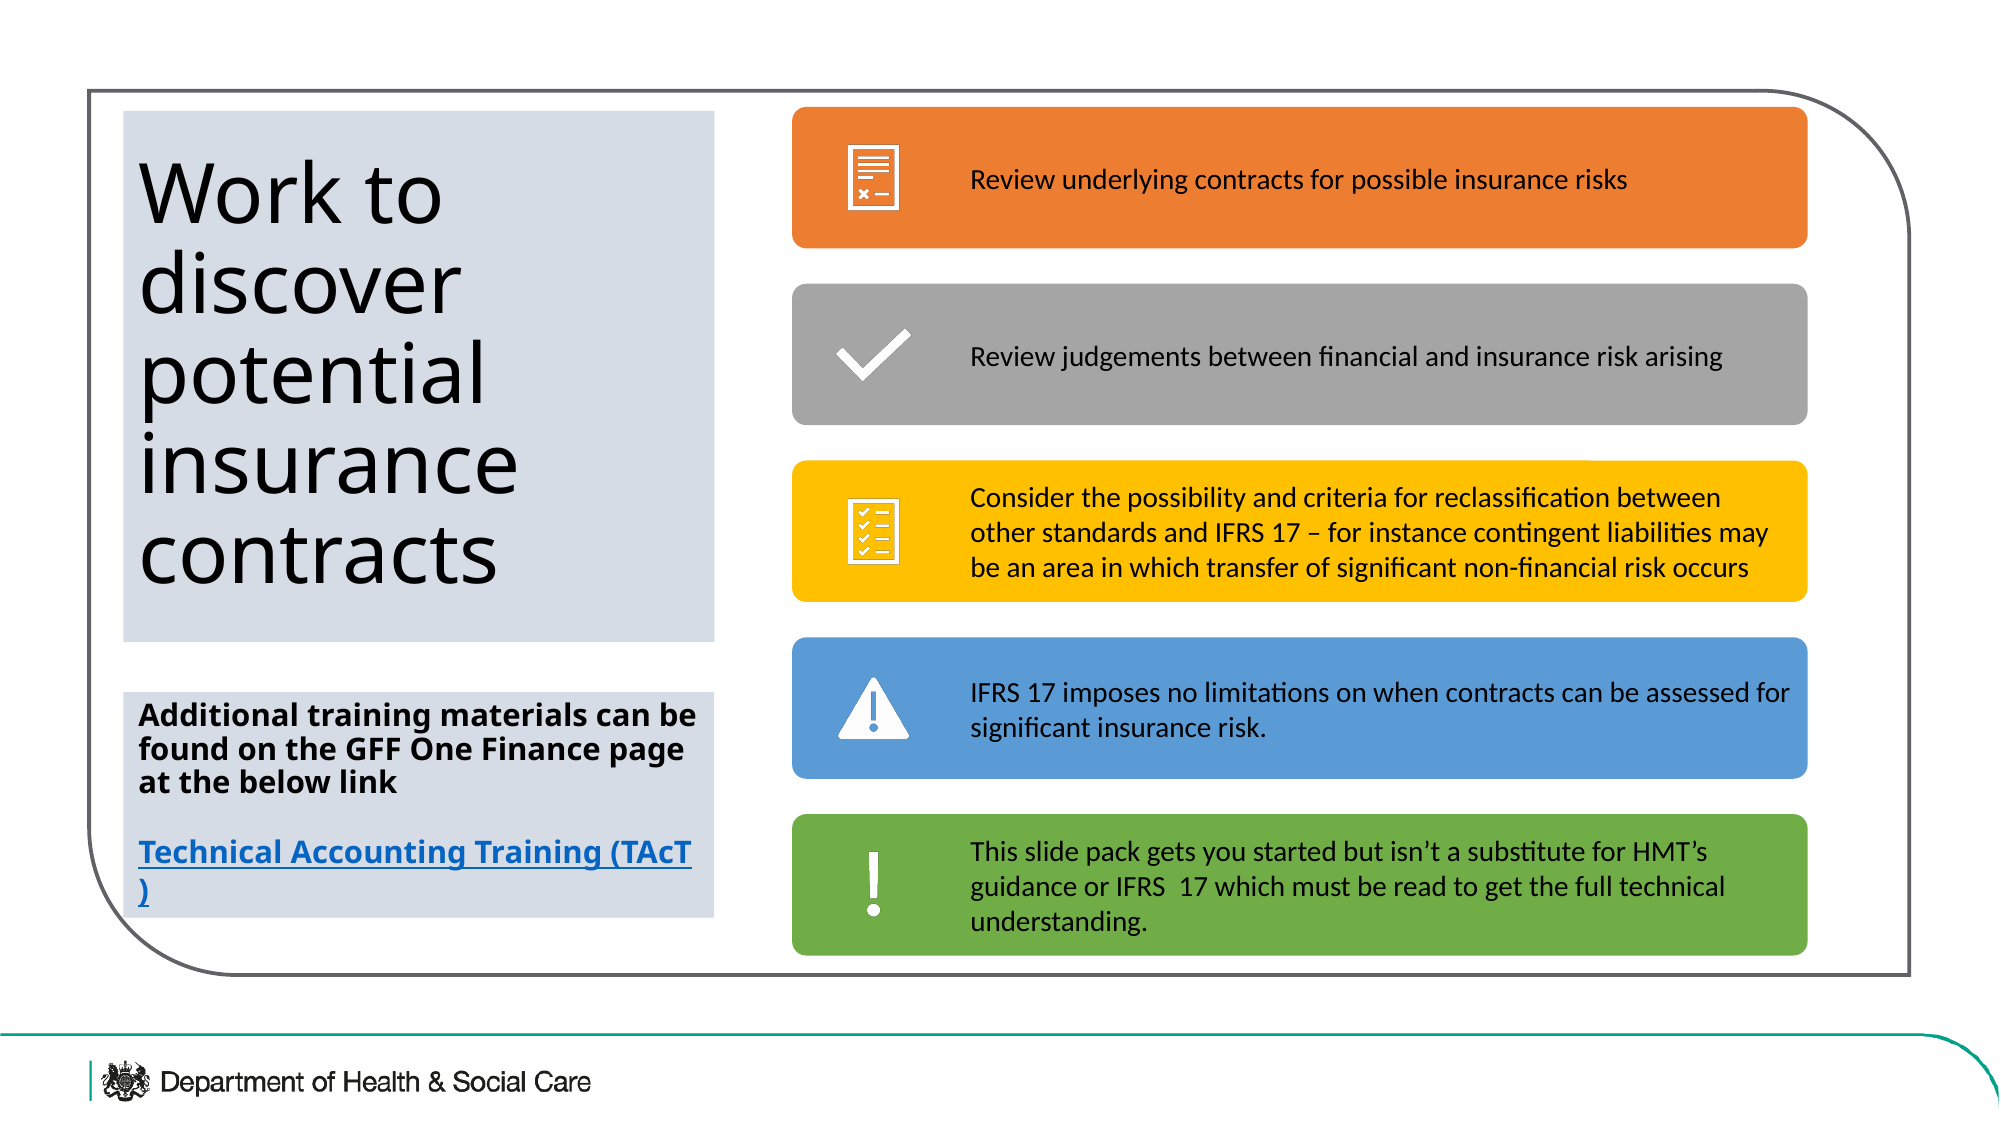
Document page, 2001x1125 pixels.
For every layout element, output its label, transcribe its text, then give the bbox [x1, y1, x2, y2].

text_box Additional training materials can be found on the GFF One Finance page at the below link Technical Accounting Training (TAcT) [123, 692, 715, 918]
title Work to discover potential insurance contracts [123, 110, 715, 643]
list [792, 106, 1808, 957]
picture [0, 0, 1999, 1125]
